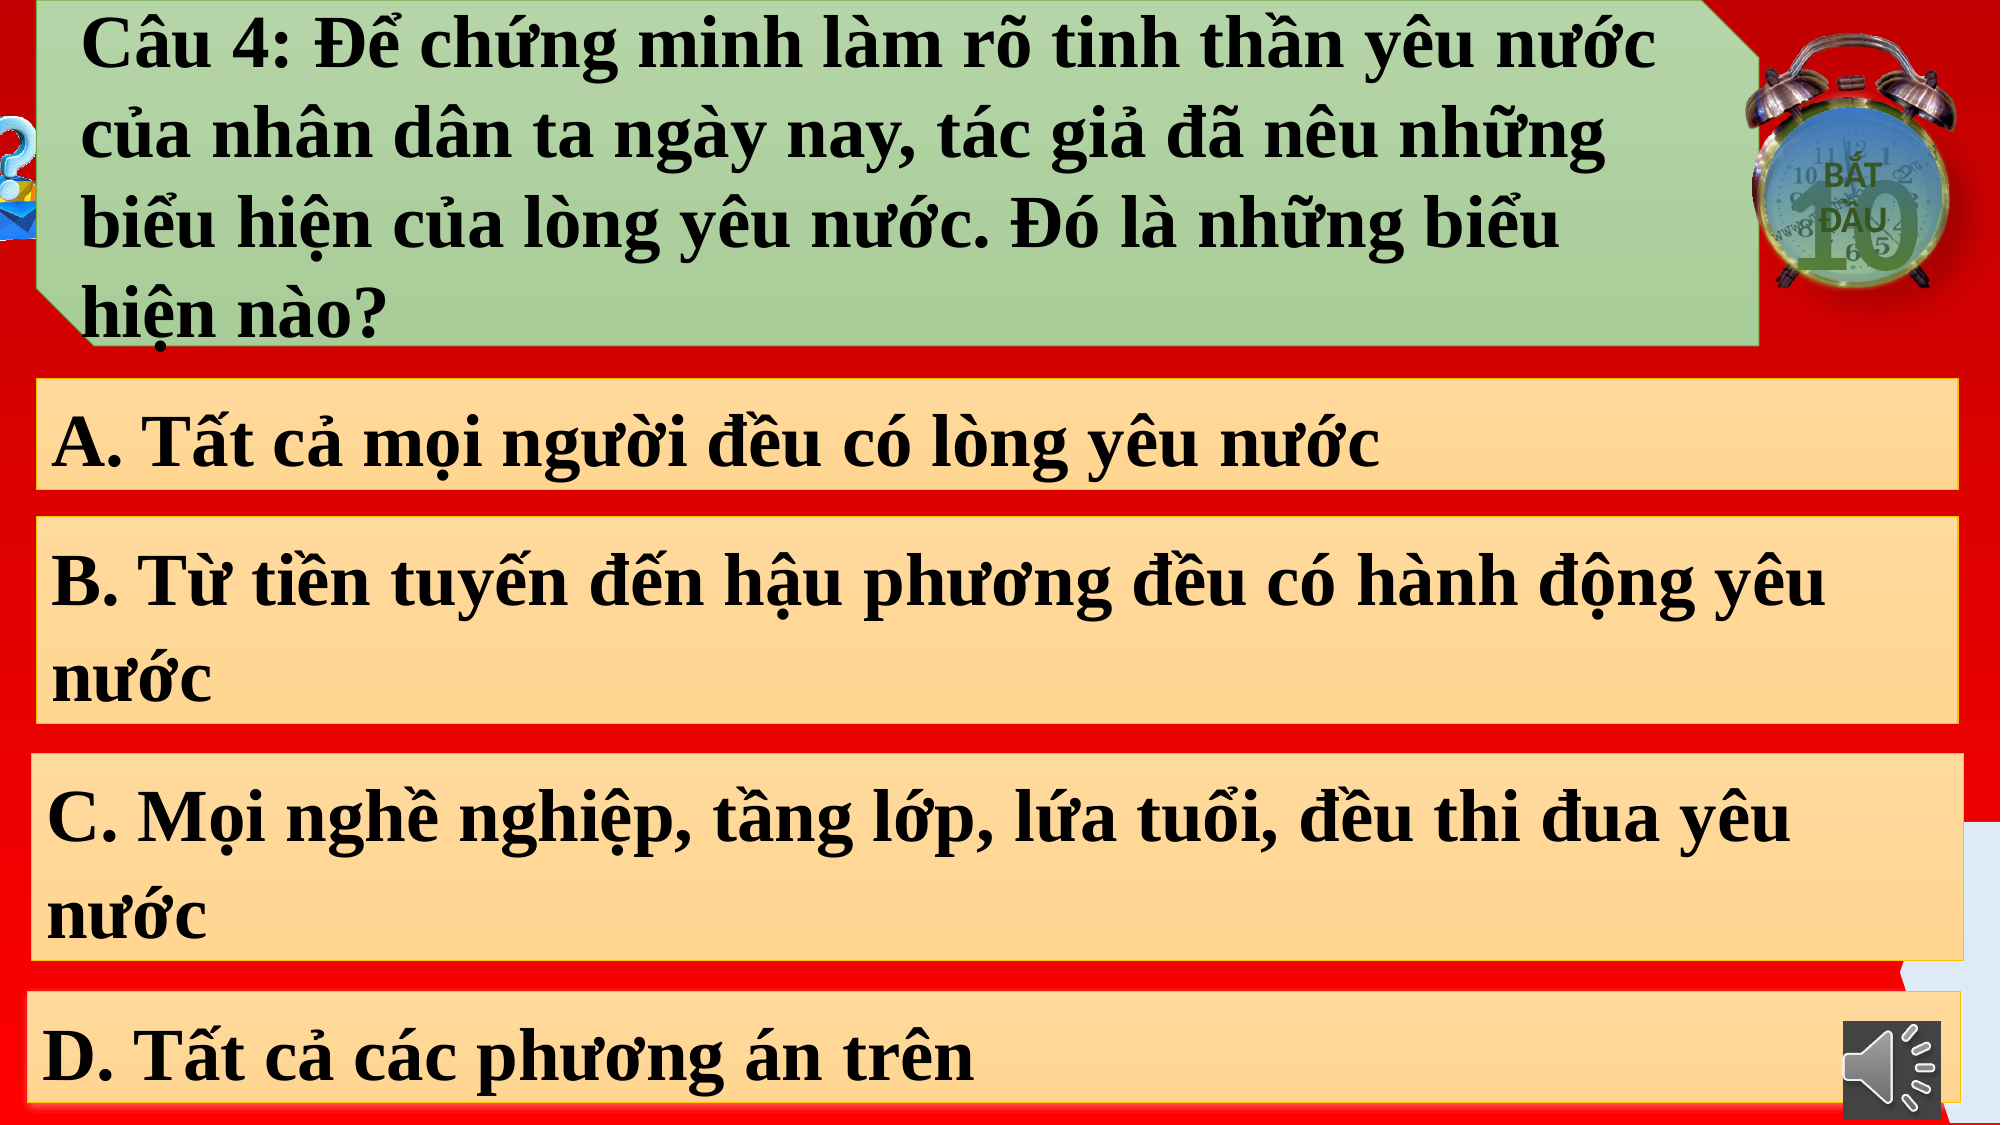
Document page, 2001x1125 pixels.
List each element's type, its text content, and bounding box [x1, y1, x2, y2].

text_box C. Mọi nghề nghiệp, tầng lớp, lứa tuổi, đều thi đua yêu nước [31, 753, 1964, 961]
text_box Câu 4: Để chứng minh làm rõ tinh thần yêu nước của nhân dân ta ngày nay, tác giả đã nêu những biểu hiện của lòng yêu nước. Đó là những biểu hiện nào? [35, 0, 1760, 347]
text_box 9 [1738, 27, 1963, 300]
text_box D. Tất cả các phương án trên [27, 991, 1961, 1103]
text_box A. Tất cả mọi người đều có lòng yêu nước [36, 378, 1959, 490]
text_box 10 [1739, 34, 1964, 306]
picture [0, 112, 68, 248]
text_box B. Từ tiền tuyến đến hậu phương đều có hành động yêu nước [36, 516, 1959, 724]
text_box BẮT ĐẦU [1779, 245, 1927, 284]
picture [1841, 1020, 1942, 1121]
text_box [1898, 820, 2000, 1124]
picture [1743, 82, 1957, 245]
